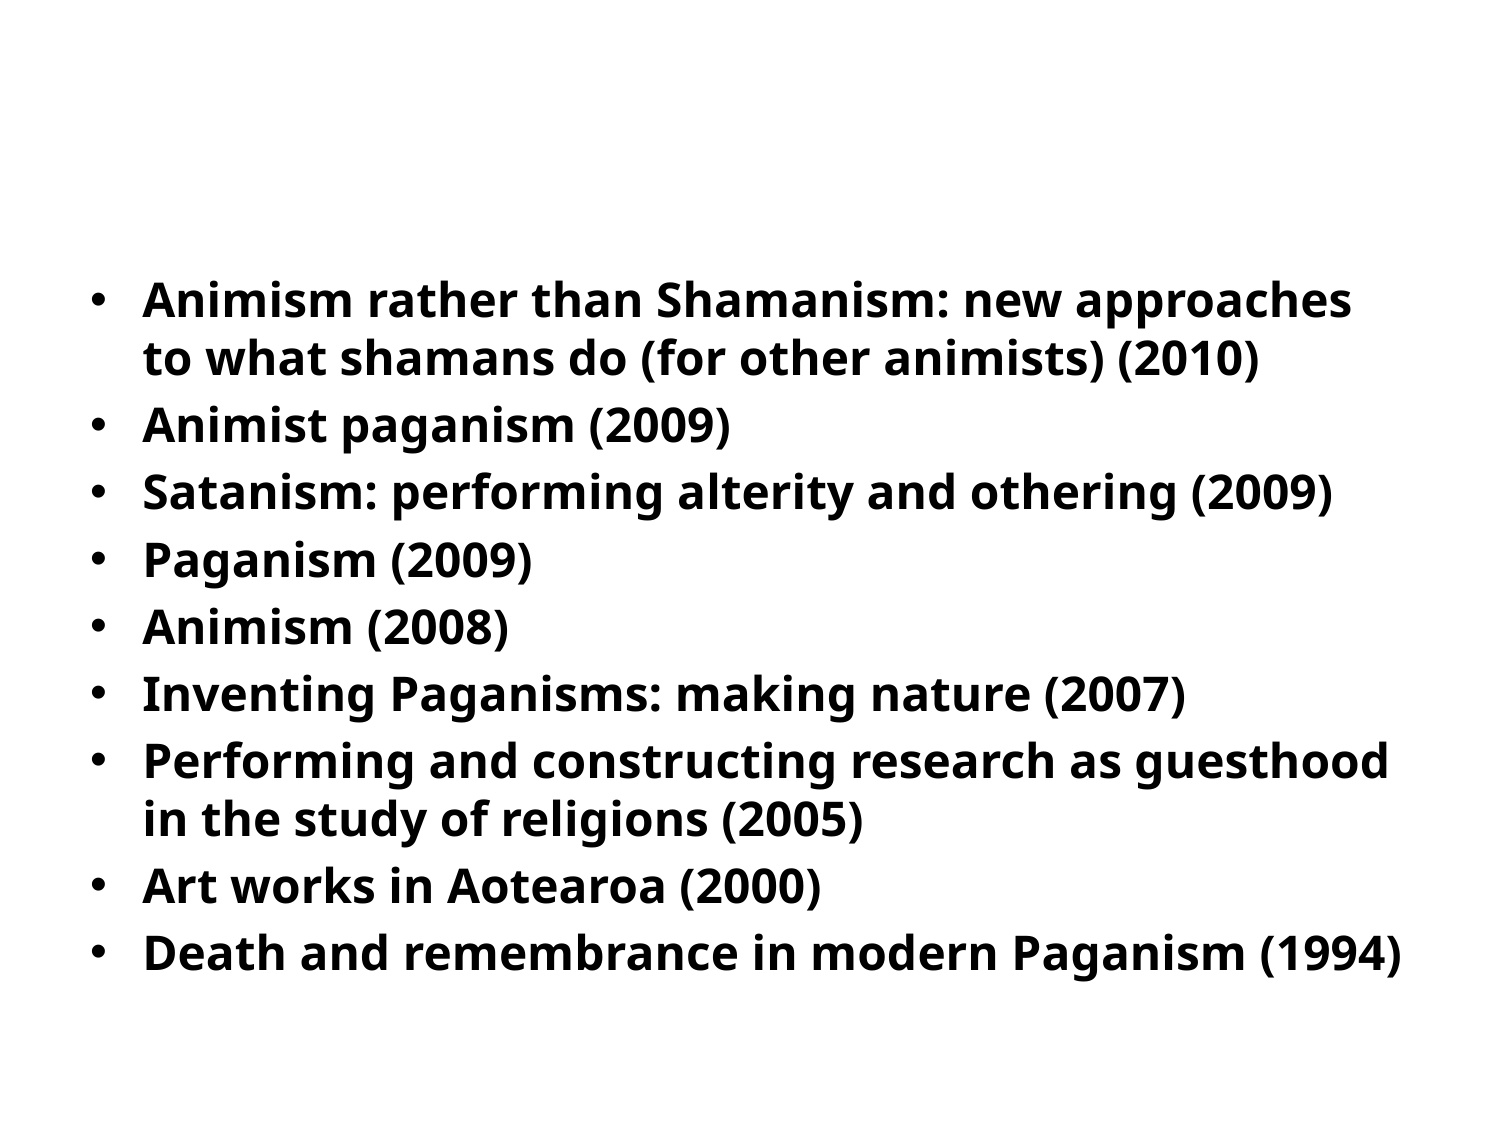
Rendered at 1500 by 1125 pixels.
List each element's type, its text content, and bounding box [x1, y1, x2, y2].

list Animism rather than Shamanism: new approaches to what shamans do (for other animists) (2010) Animist paganism (2009) Satanism: performing alterity and othering (2009) Paganism (2009) Animism (2008) Inventing Paganisms: making nature (2007) Performing and constructing research as guesthood in the study of religions (2005) Art works in Aotearoa (2000) Death and remembrance in modern Paganism (1994) [75, 262, 1425, 1005]
